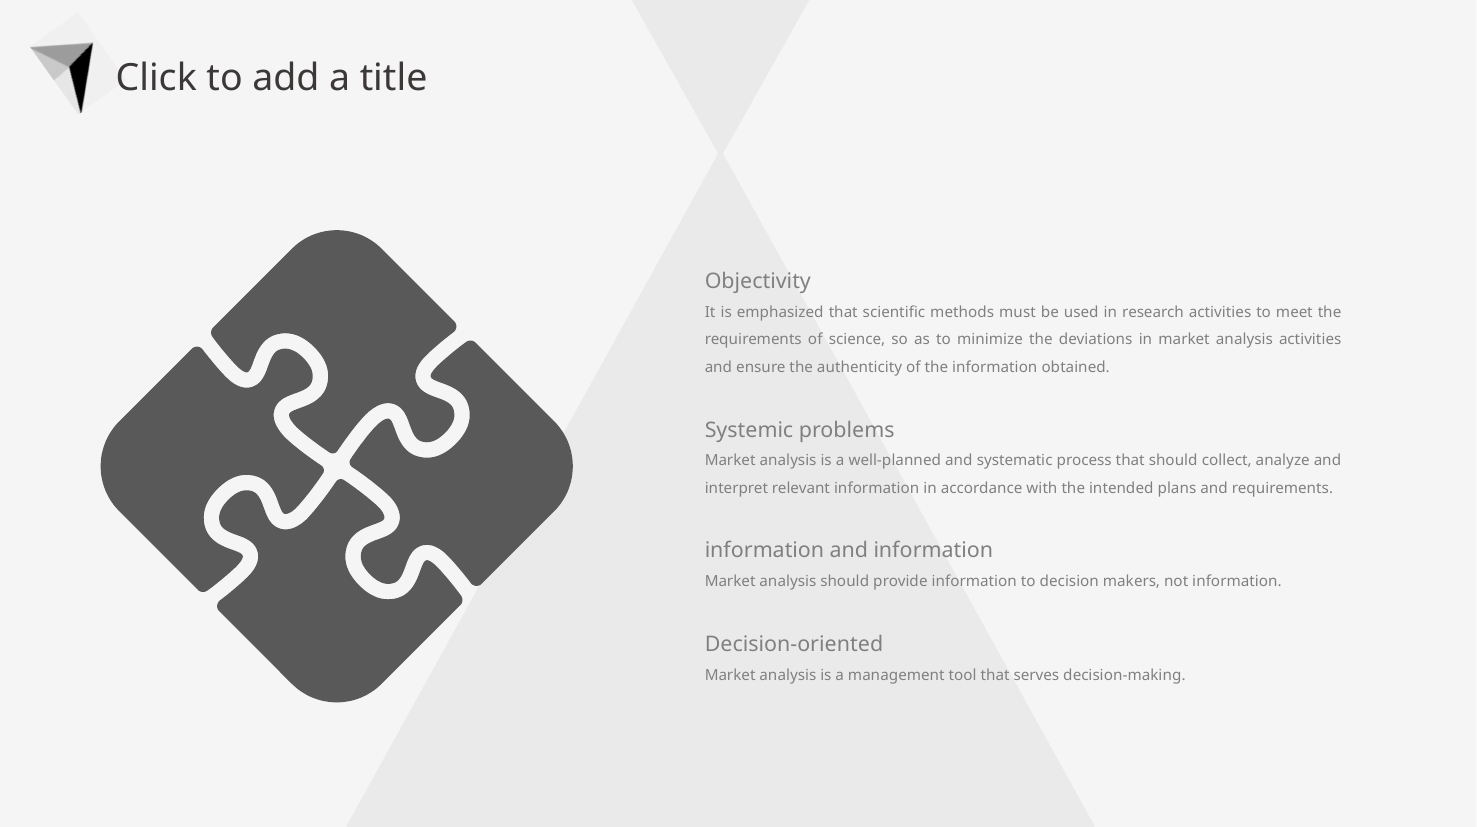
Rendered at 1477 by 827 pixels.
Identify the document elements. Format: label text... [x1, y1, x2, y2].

picture [30, 13, 108, 114]
text_box Click to add a title [112, 47, 479, 104]
text_box [349, 340, 573, 586]
text_box [211, 230, 457, 454]
text_box Objectivity It is emphasized that scientific methods must be used in research activities to meet the requirements of science, so as to minimize the deviations in market analysis activities and ensure the authenticity of the information obtained. Systemic problems Market analysis is a well-planned and systematic process that should collect, analyze and interpret relevant information in accordance with the intended plans and requirements. information and information Market analysis should provide information to decision makers, not information. Decision-oriented Market analysis is a management tool that serves decision-making. [690, 247, 1356, 691]
text_box [100, 346, 324, 593]
text_box [217, 479, 463, 703]
